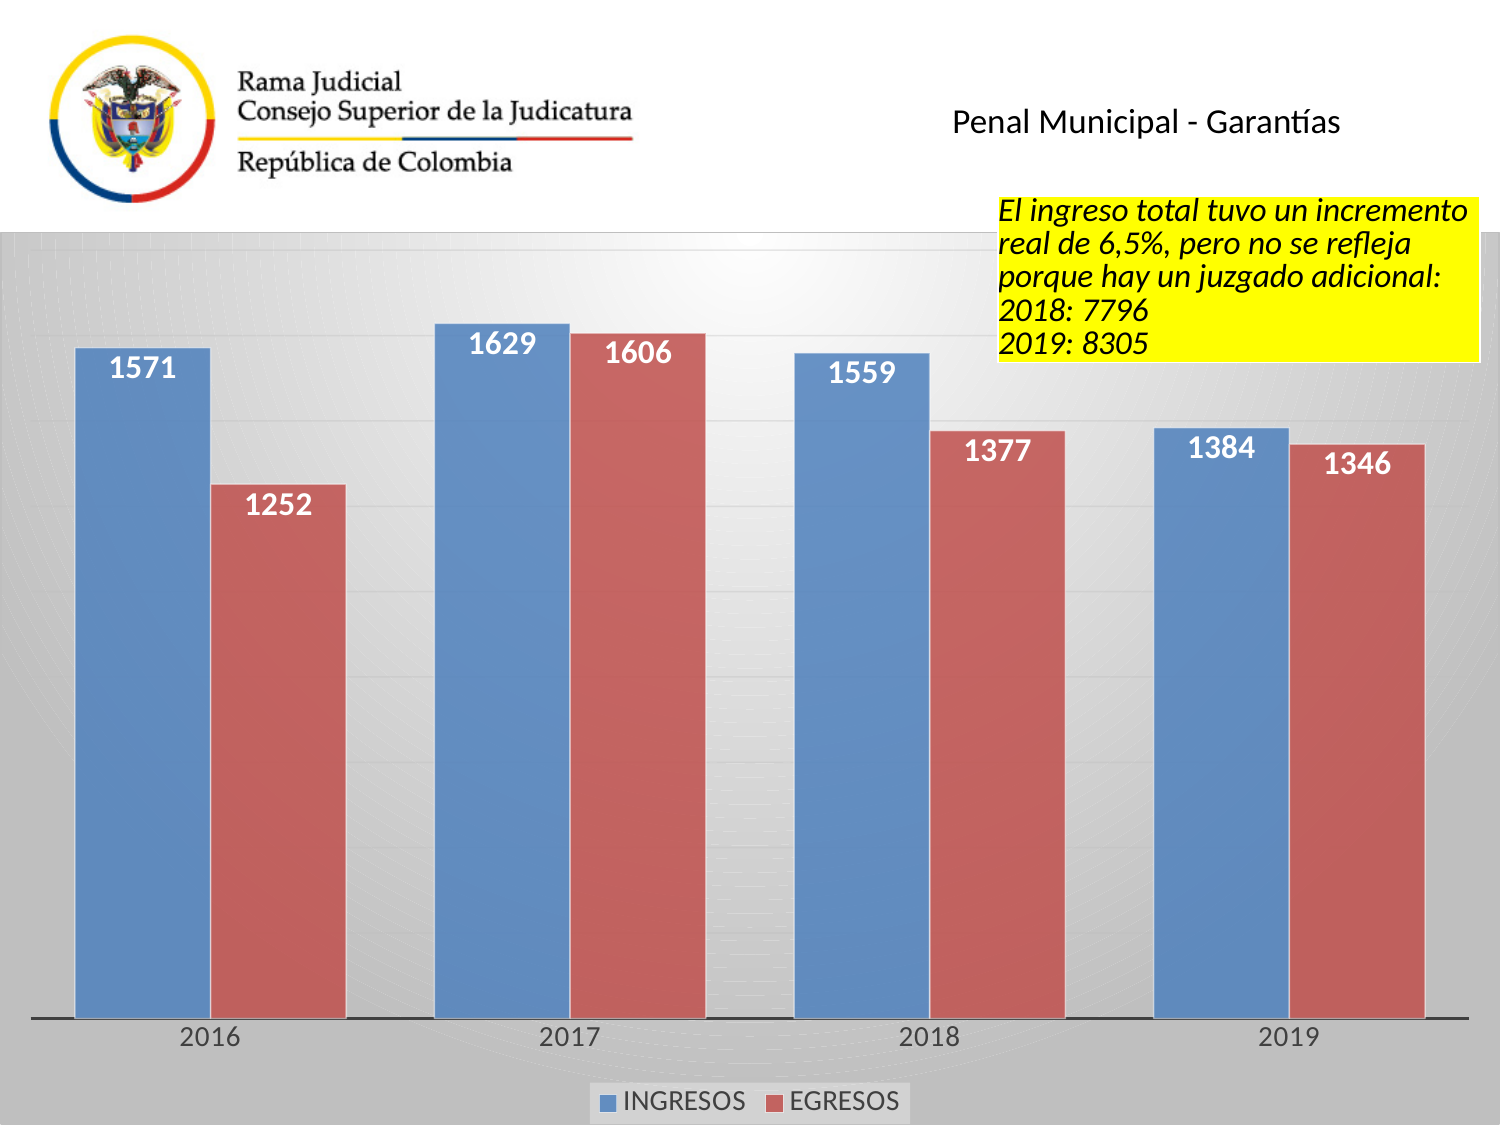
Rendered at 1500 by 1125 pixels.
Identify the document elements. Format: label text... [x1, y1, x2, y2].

title Penal Municipal - Garantías [927, 72, 1365, 168]
chart [0, 231, 1500, 1125]
table_header El ingreso total tuvo un incremento real de 6,5%, pero no se refleja porque hay un juzgado adicional: 2018: 7796 2019: 8305 [999, 197, 1479, 231]
picture [37, 18, 647, 221]
